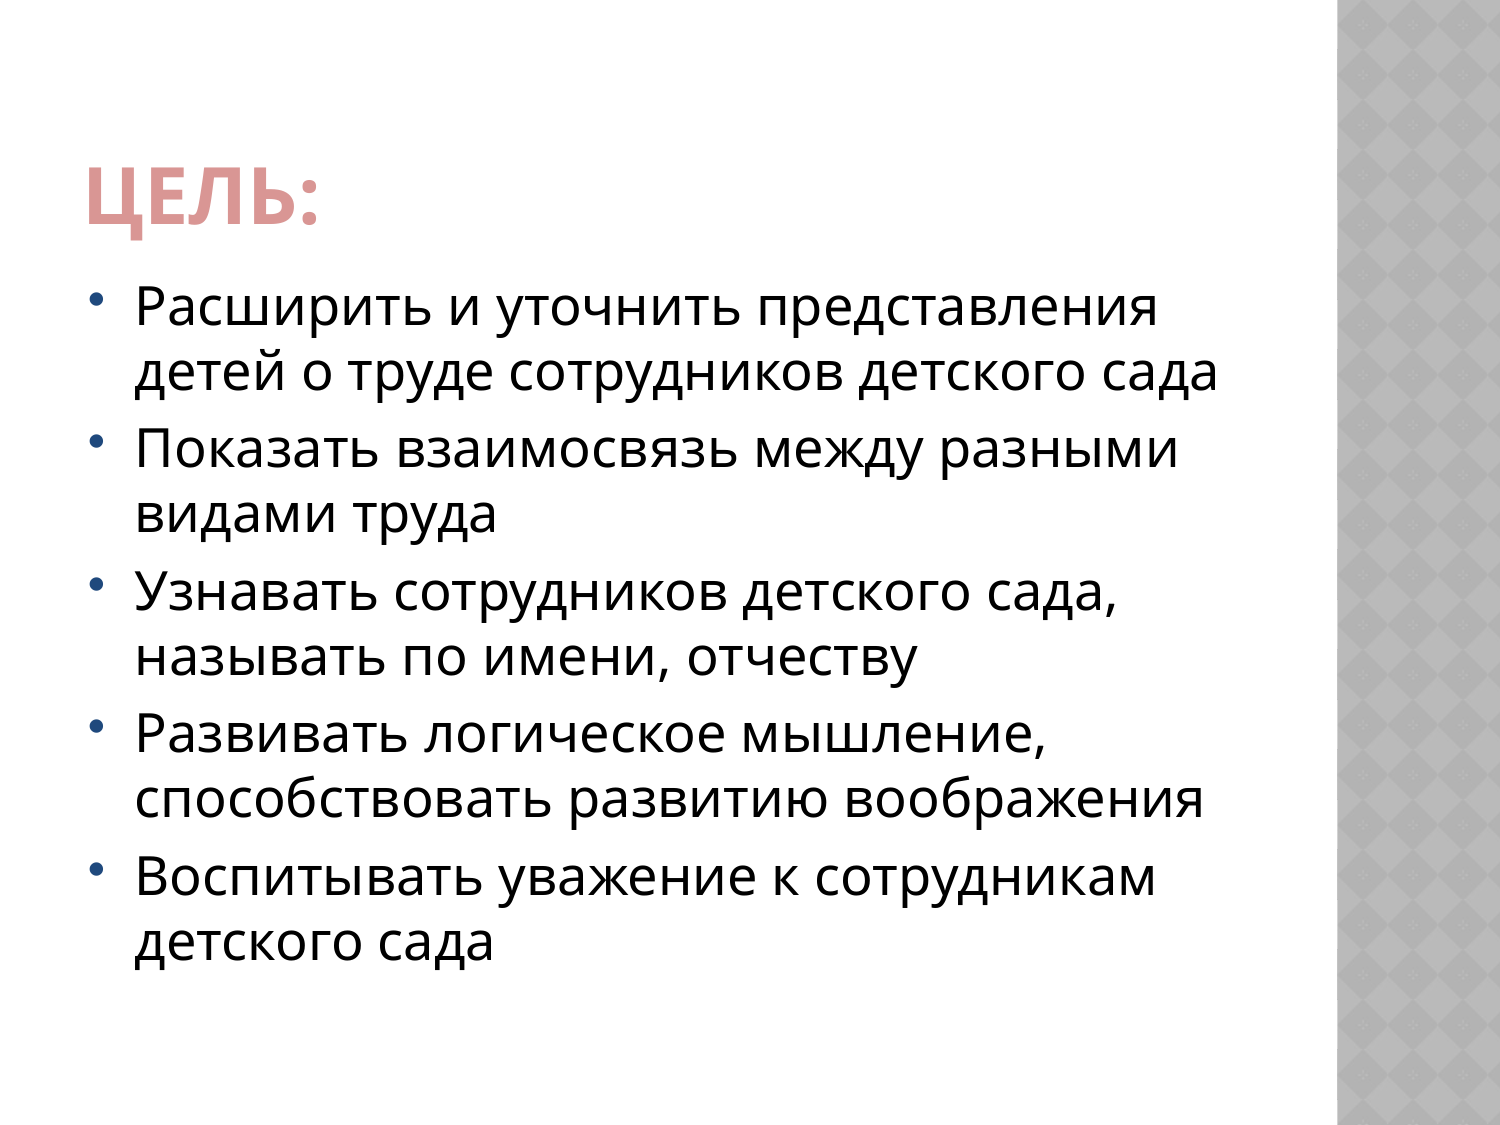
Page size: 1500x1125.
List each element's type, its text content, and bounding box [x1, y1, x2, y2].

title Цель: [75, 52, 1263, 240]
list Расширить и уточнить представления детей о труде сотрудников детского сада Показать взаимосвязь между разными видами труда Узнавать сотрудников детского сада, называть по имени, отчеству Развивать логическое мышление, способствовать развитию воображения Воспитывать уважение к сотрудникам детского сада [75, 264, 1263, 1059]
